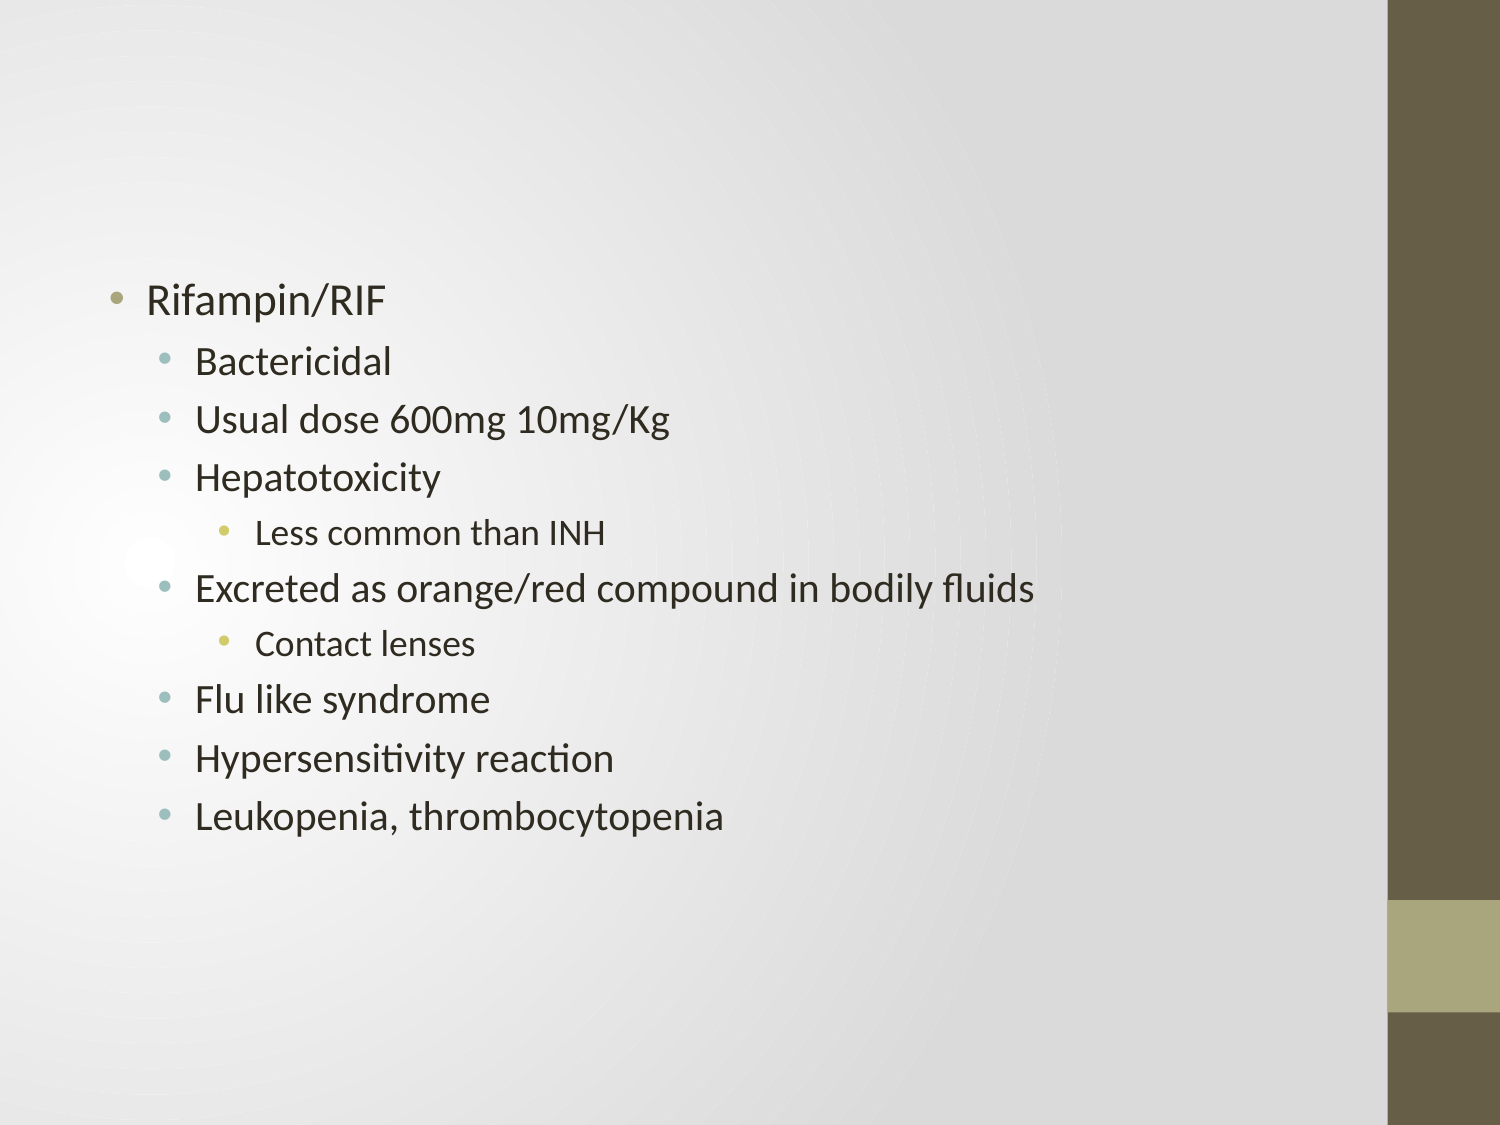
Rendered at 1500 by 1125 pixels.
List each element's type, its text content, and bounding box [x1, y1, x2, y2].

list Rifampin/RIF Bactericidal Usual dose 600mg 10mg/Kg Hepatotoxicity Less common than INH Excreted as orange/red compound in bodily fluids Contact lenses Flu like syndrome Hypersensitivity reaction Leukopenia, thrombocytopenia [75, 262, 1325, 1050]
